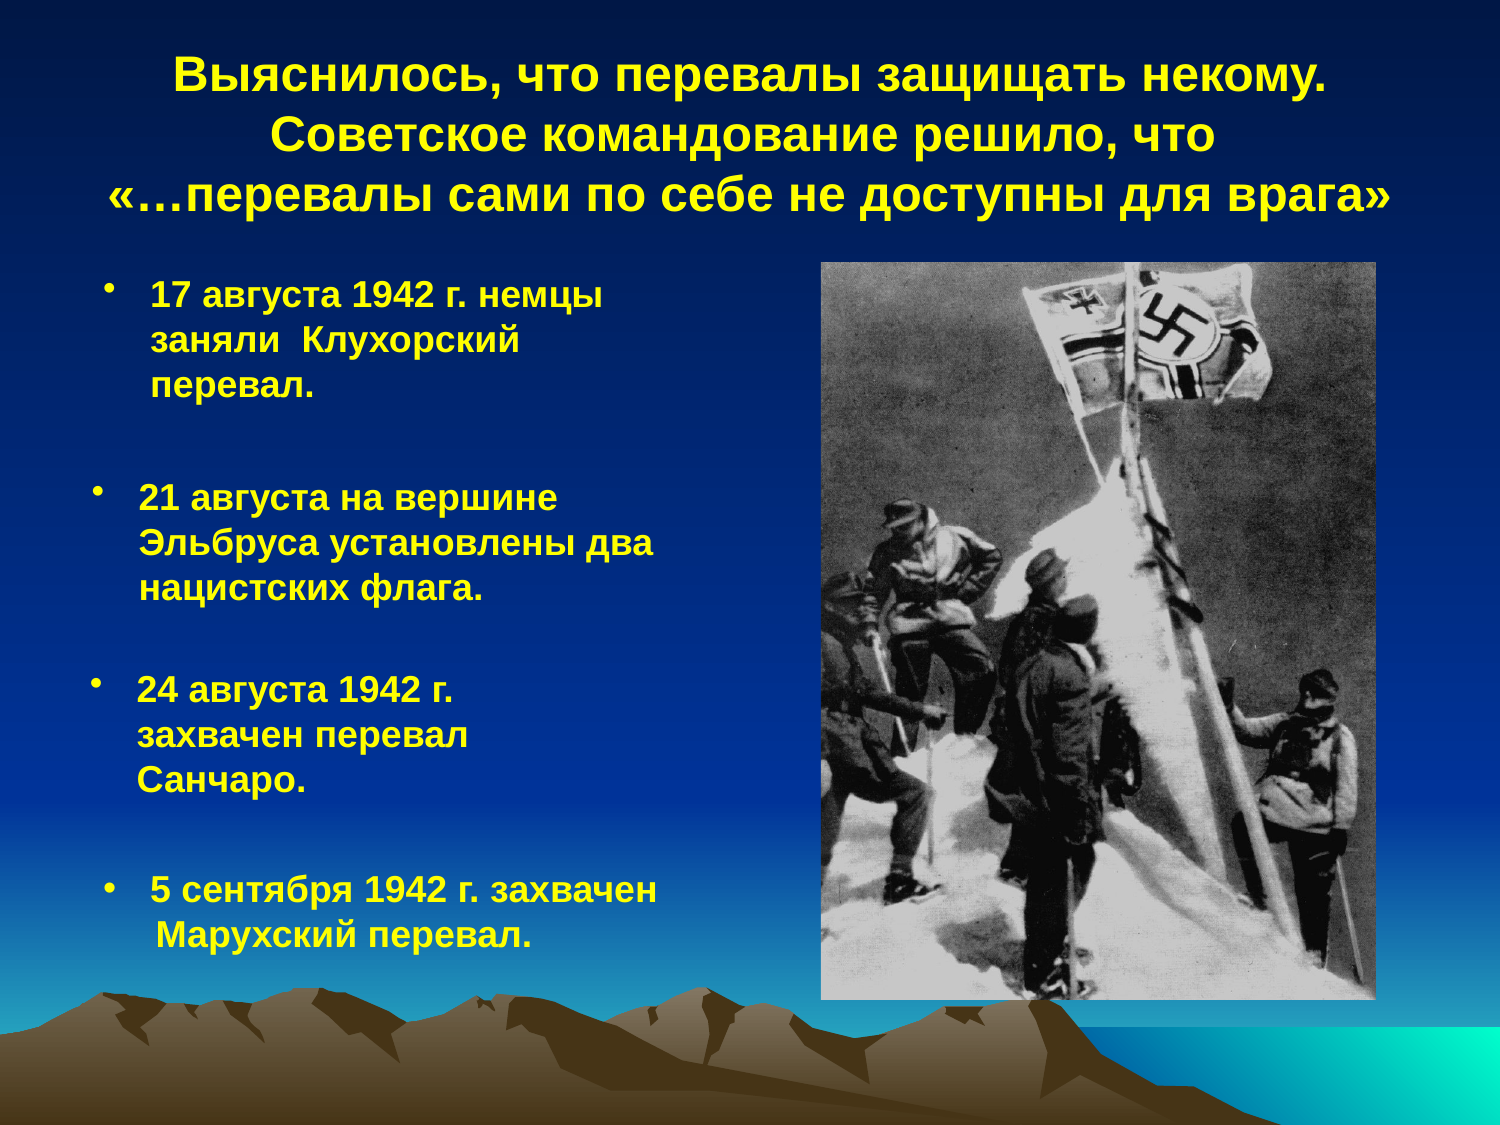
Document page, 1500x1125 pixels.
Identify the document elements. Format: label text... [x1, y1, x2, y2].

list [820, 262, 1376, 1000]
text_box 21 августа на вершине Эльбруса установлены два нацистских флага. [76, 465, 698, 616]
text_box 17 августа 1942 г. немцы заняли Клухорский перевал. [88, 262, 691, 458]
title Выяснилось, что перевалы защищать некому. Советское командование решило, что «…перевалы сами по себе не доступны для врага» [75, 37, 1425, 225]
text_box 24 августа 1942 г. захвачен перевал Санчаро. [74, 657, 631, 808]
text_box 5 сентября 1942 г. захвачен Марухский перевал. [88, 857, 698, 963]
